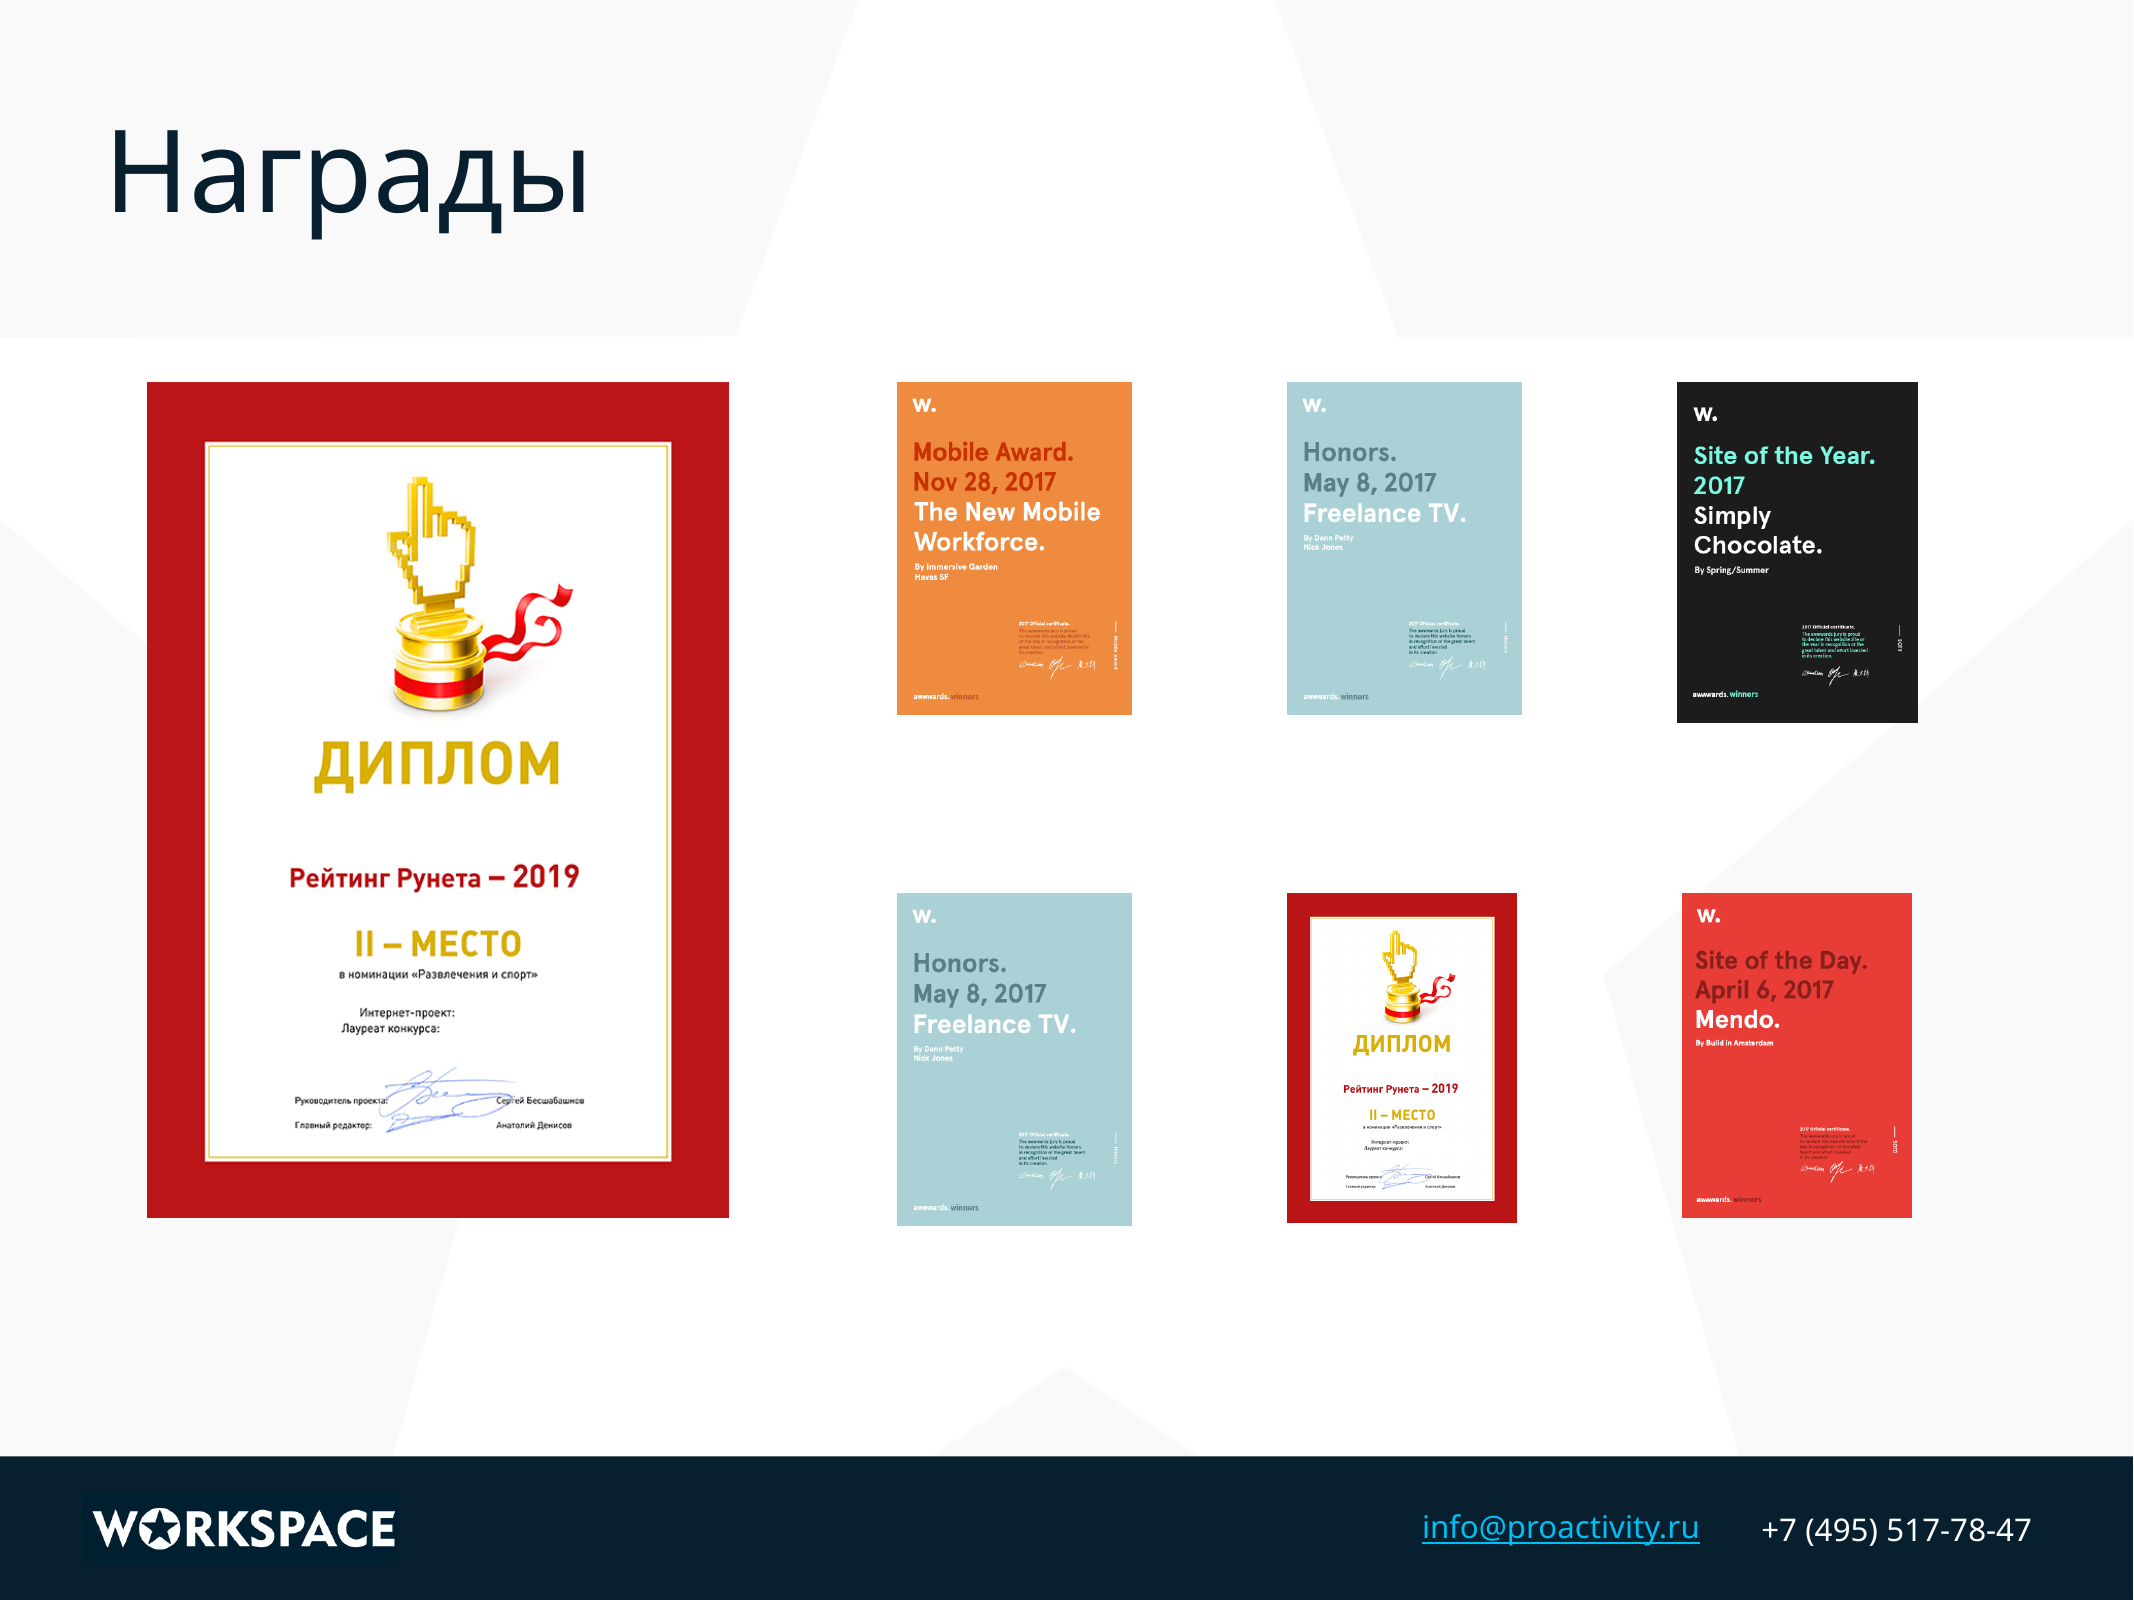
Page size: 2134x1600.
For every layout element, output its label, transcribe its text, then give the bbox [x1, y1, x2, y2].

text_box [1286, 892, 1517, 1223]
picture [83, 1492, 398, 1566]
text_box +7 (495) 517-78-47 [1764, 1493, 2103, 1565]
text_box info@proactivity.ru [1413, 1493, 1764, 1565]
text_box [0, 1456, 2133, 1600]
picture [0, 0, 2134, 1600]
title Награды [96, 89, 1488, 223]
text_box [147, 382, 729, 1218]
